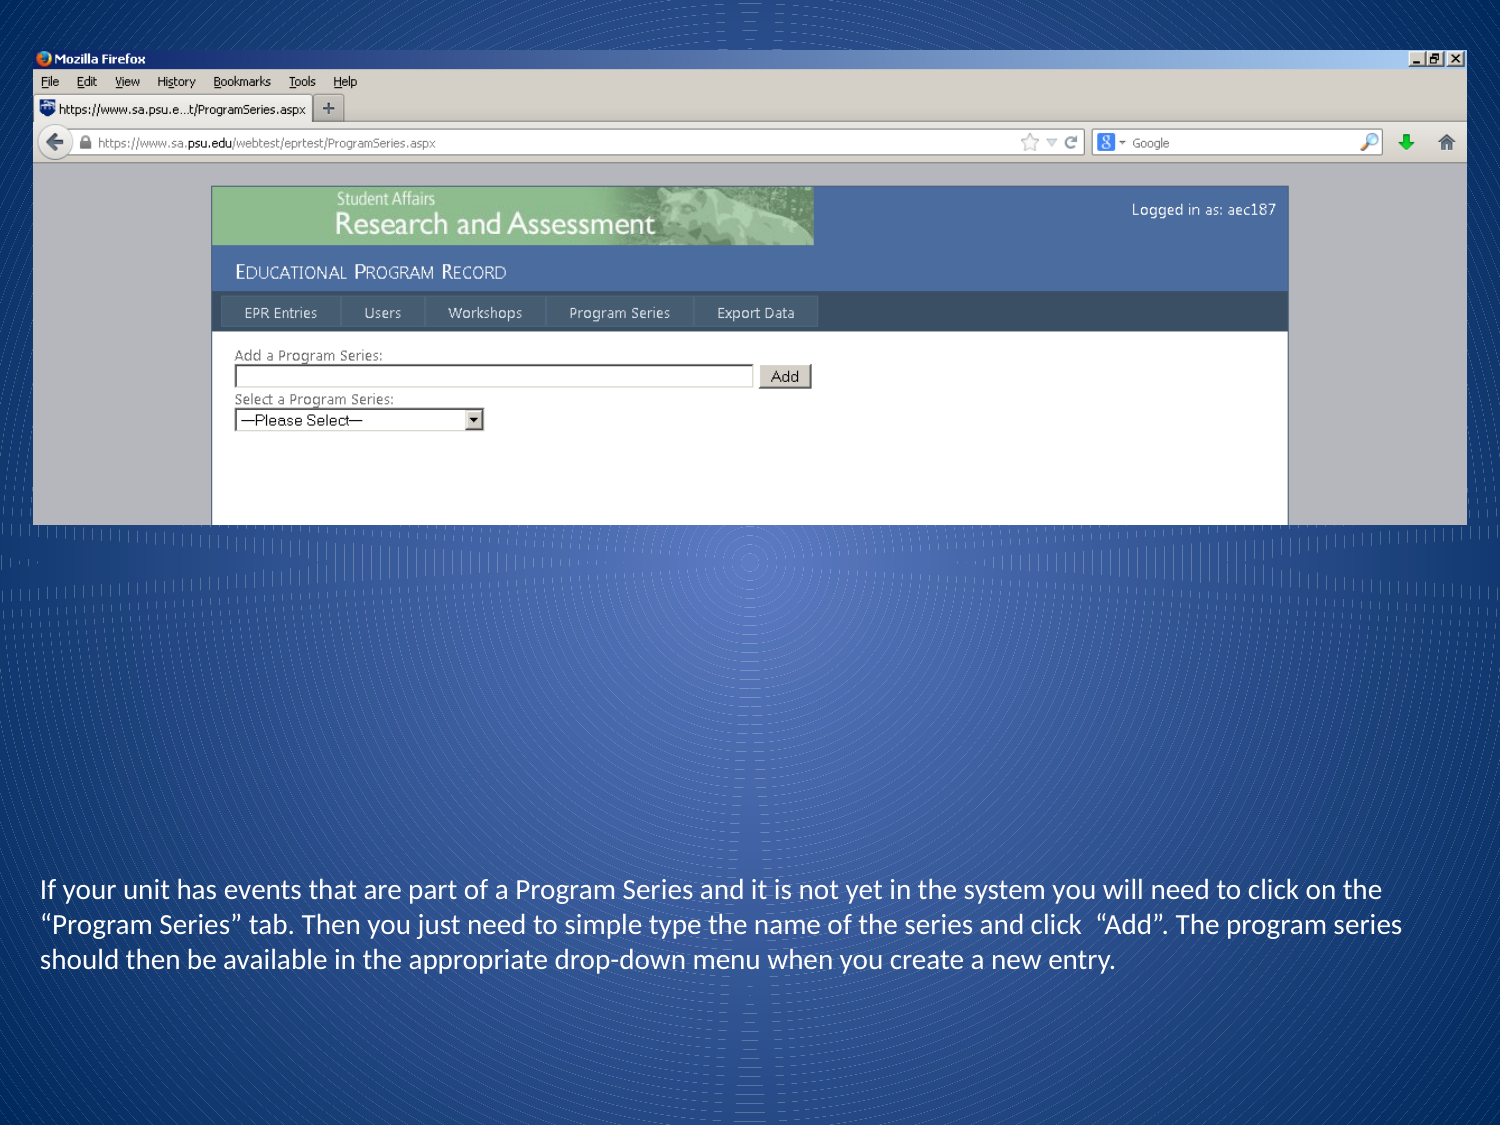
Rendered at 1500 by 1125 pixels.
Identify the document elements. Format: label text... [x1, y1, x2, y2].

picture [32, 49, 1468, 526]
list If your unit has events that are part of a Program Series and it is not yet in the system you will need to click on the “Program Series” tab. Then you just need to simple type the name of the series and click “Add”. The program series should then be available in the appropriate drop-down menu when you create a new entry. [24, 862, 1475, 1100]
